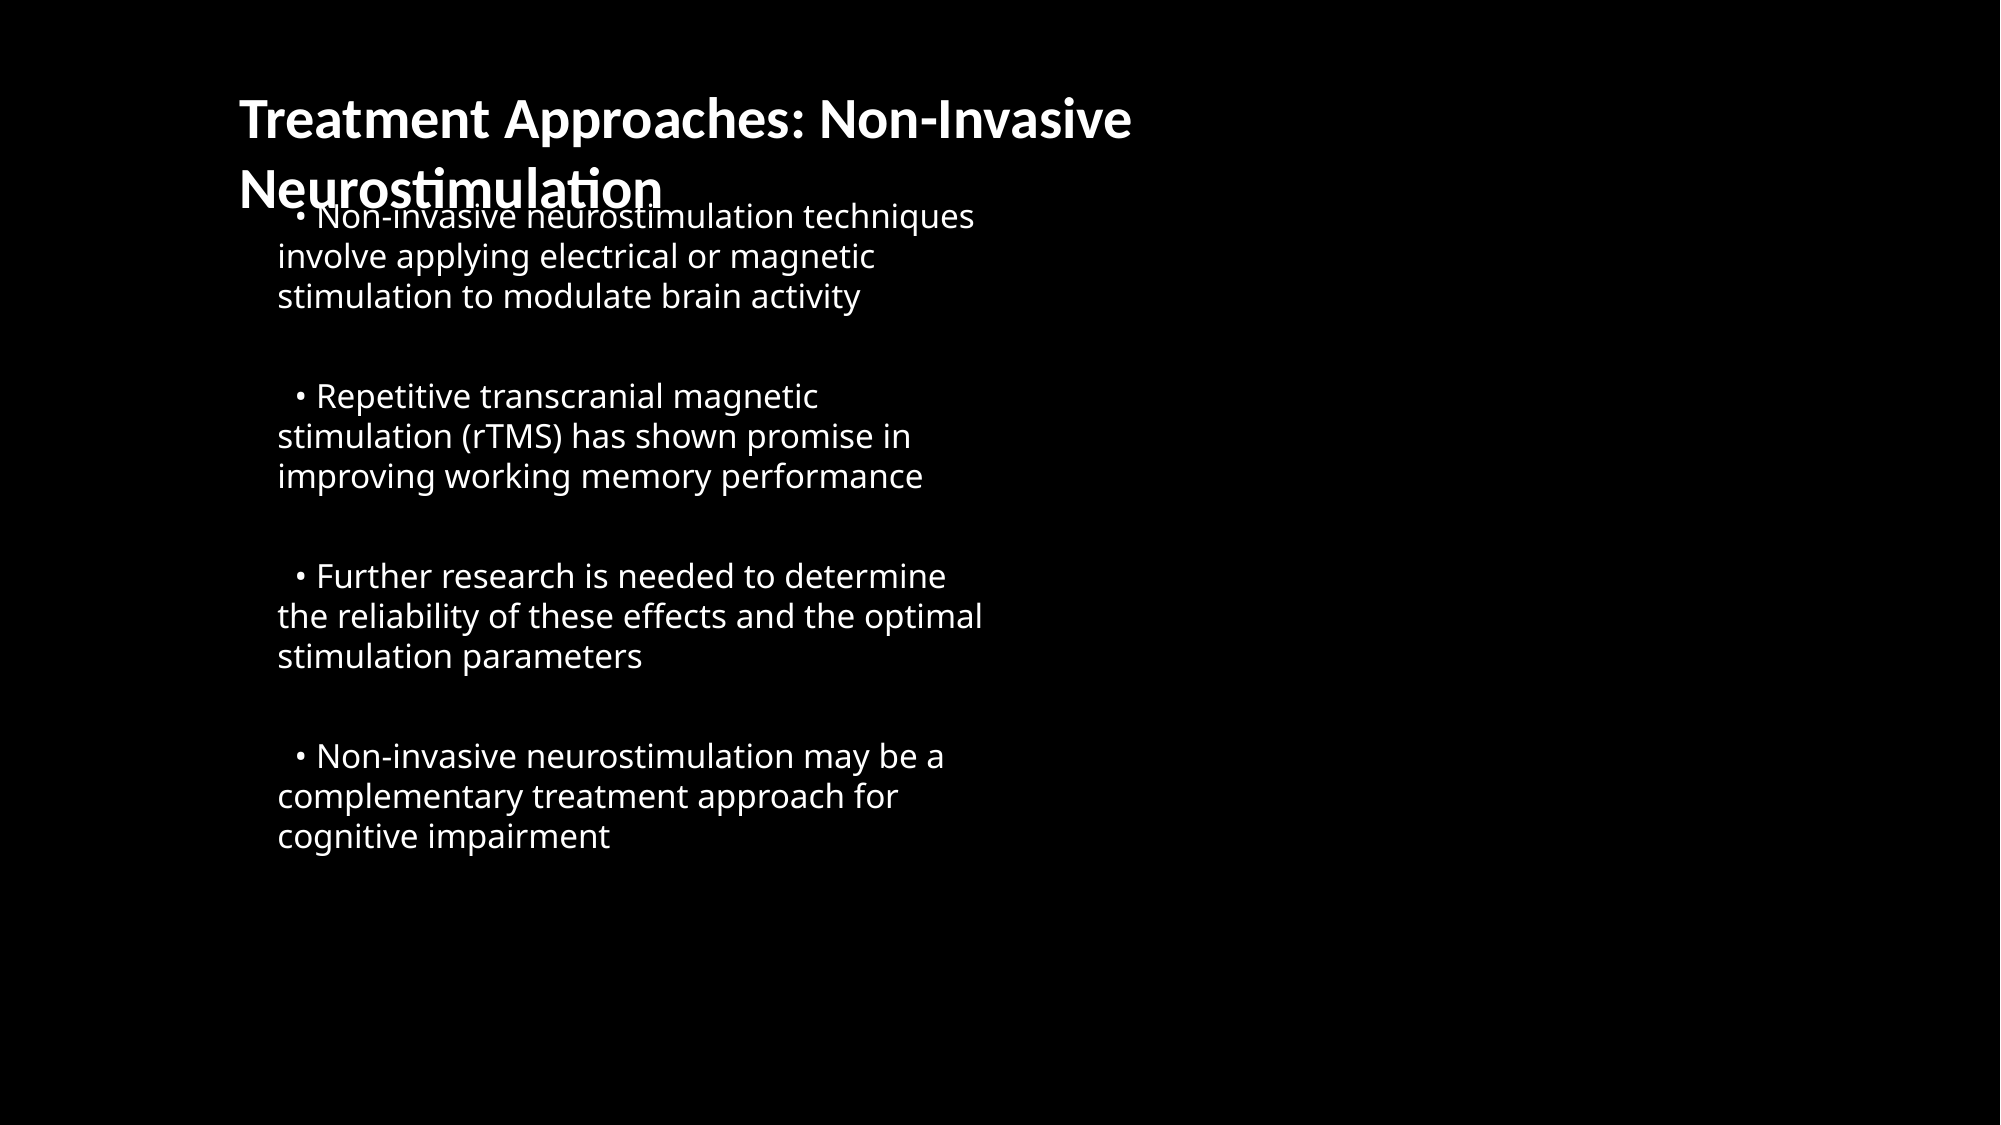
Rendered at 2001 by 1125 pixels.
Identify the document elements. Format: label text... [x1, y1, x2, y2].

text_box Treatment Approaches: Non-Invasive Neurostimulation [225, 112, 1463, 188]
text_box • Repetitive transcranial magnetic stimulation (rTMS) has shown promise in improving working memory performance [262, 397, 1013, 473]
text_box • Non-invasive neurostimulation techniques involve applying electrical or magnetic stimulation to modulate brain activity [262, 217, 1013, 293]
text_box • Non-invasive neurostimulation may be a complementary treatment approach for cognitive impairment [262, 757, 1013, 833]
text_box • Further research is needed to determine the reliability of these effects and the optimal stimulation parameters [262, 577, 1013, 653]
